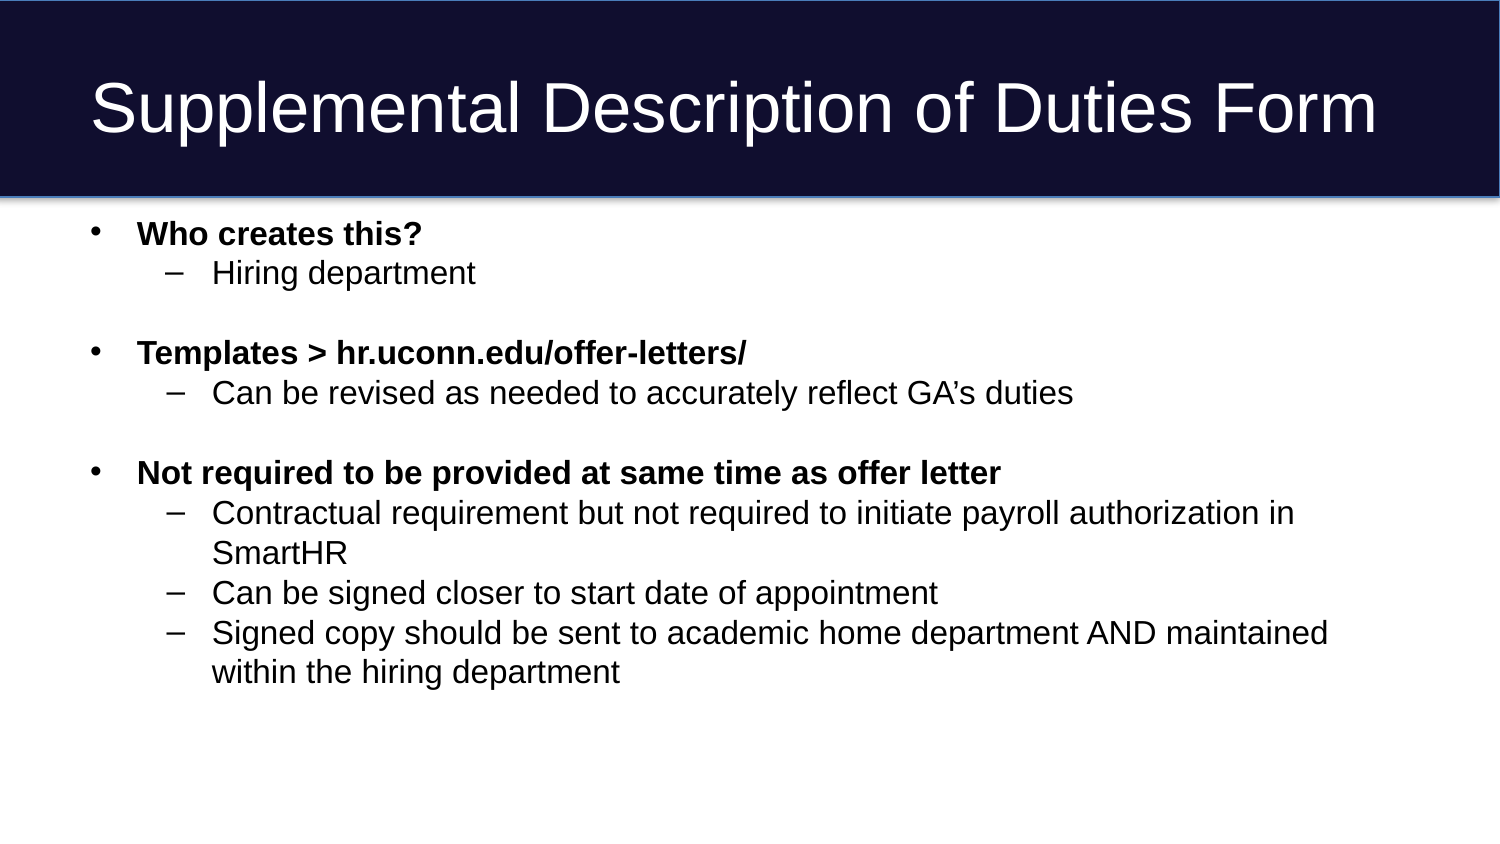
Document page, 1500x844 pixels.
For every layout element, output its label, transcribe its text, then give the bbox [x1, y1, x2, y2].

list Who creates this? Hiring department Templates > hr.uconn.edu/offer-letters/ Can be revised as needed to accurately reflect GA’s duties Not required to be provided at same time as offer letter Contractual requirement but not required to initiate payroll authorization in SmartHR Can be signed closer to start date of appointment Signed copy should be sent to academic home department AND maintained within the hiring department [75, 204, 1402, 761]
title Supplemental Description of Duties Form [75, 33, 1425, 175]
